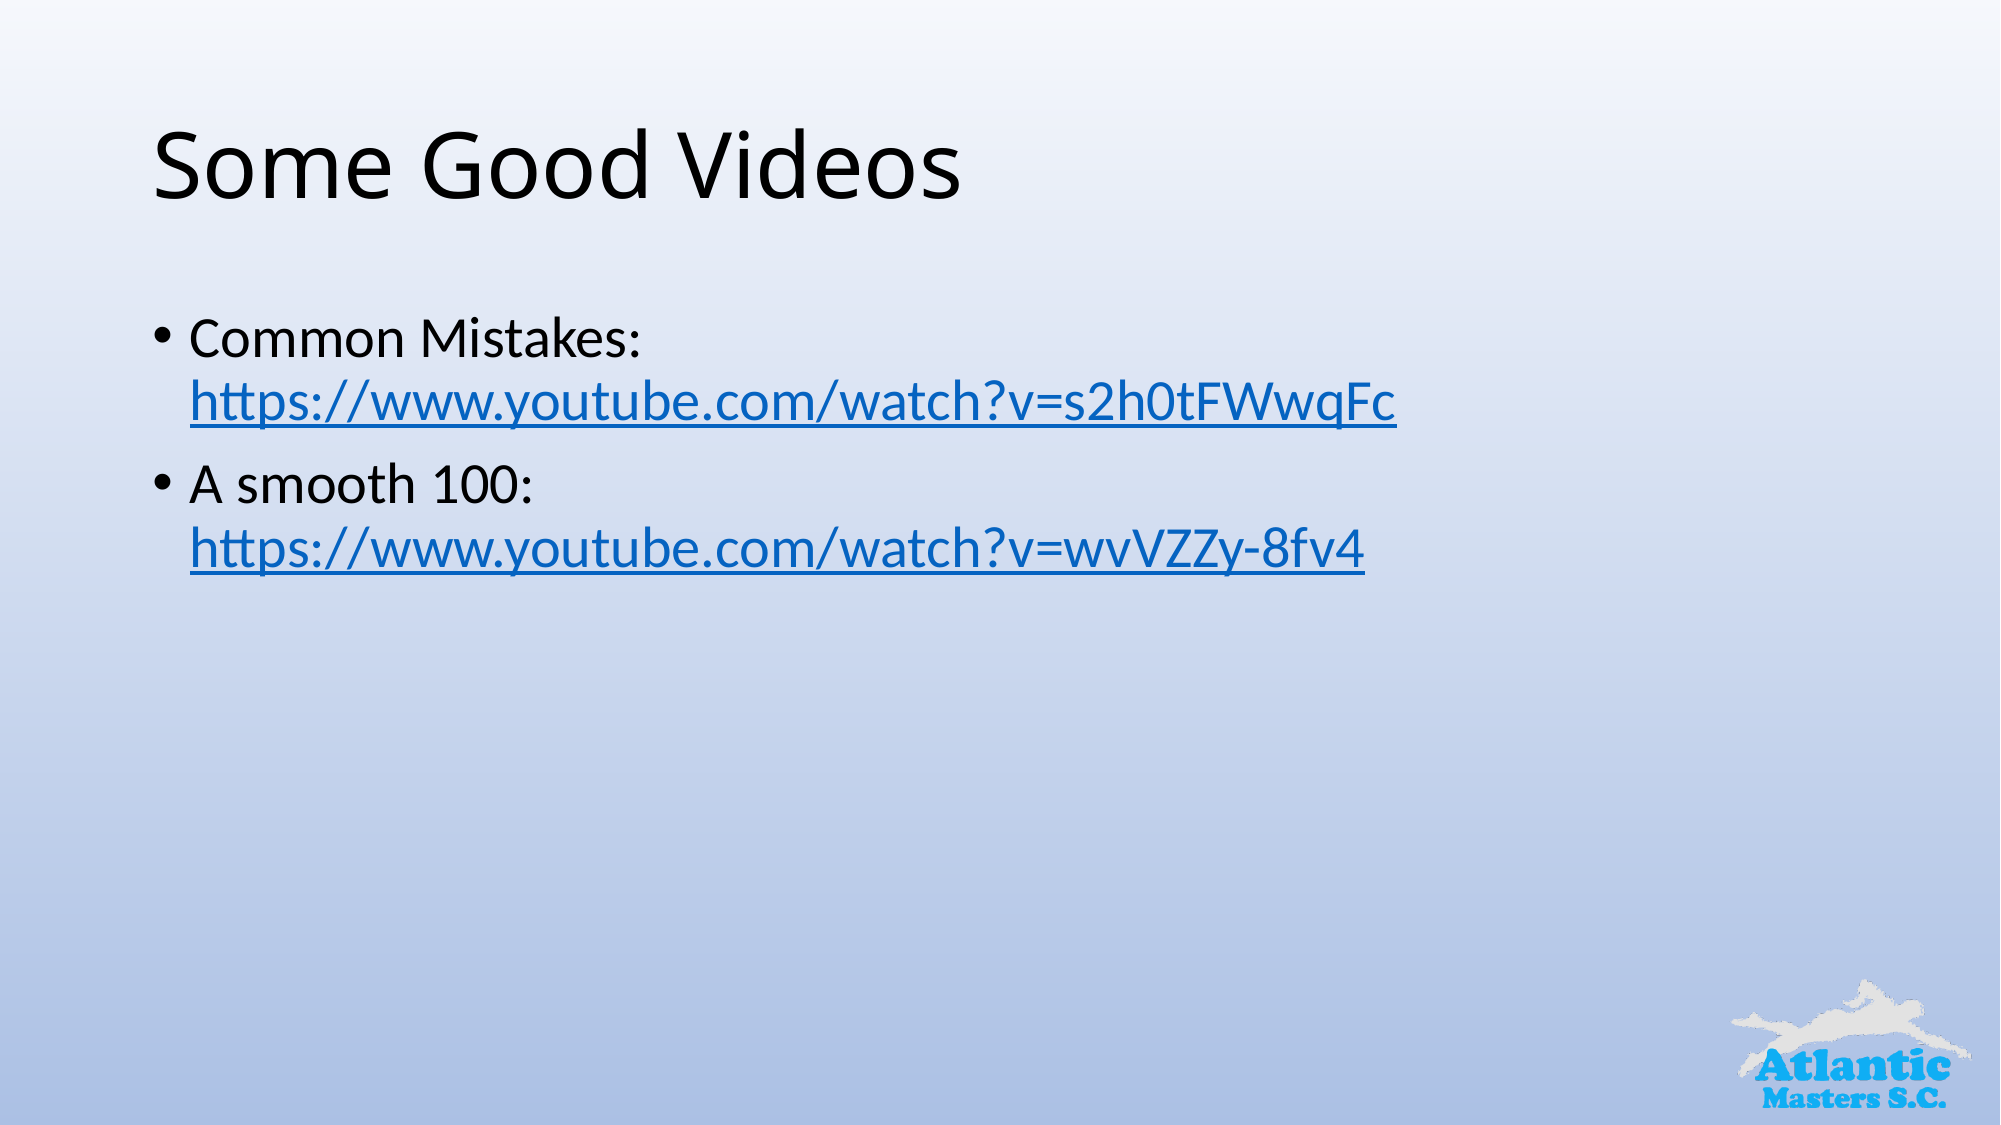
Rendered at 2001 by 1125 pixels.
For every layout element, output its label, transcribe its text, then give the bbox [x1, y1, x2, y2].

picture [1860, 1099, 1867, 1108]
title Some Good Videos [137, 59, 1863, 278]
list Common Mistakes: https://www.youtube.com/watch?v=s2h0tFWwqFc A smooth 100: https://www.youtube.com/watch?v=wvVZZy-8fv4 [137, 299, 1863, 1014]
picture [1842, 1099, 1851, 1104]
picture [1819, 1097, 1823, 1108]
picture [1725, 977, 1976, 1108]
